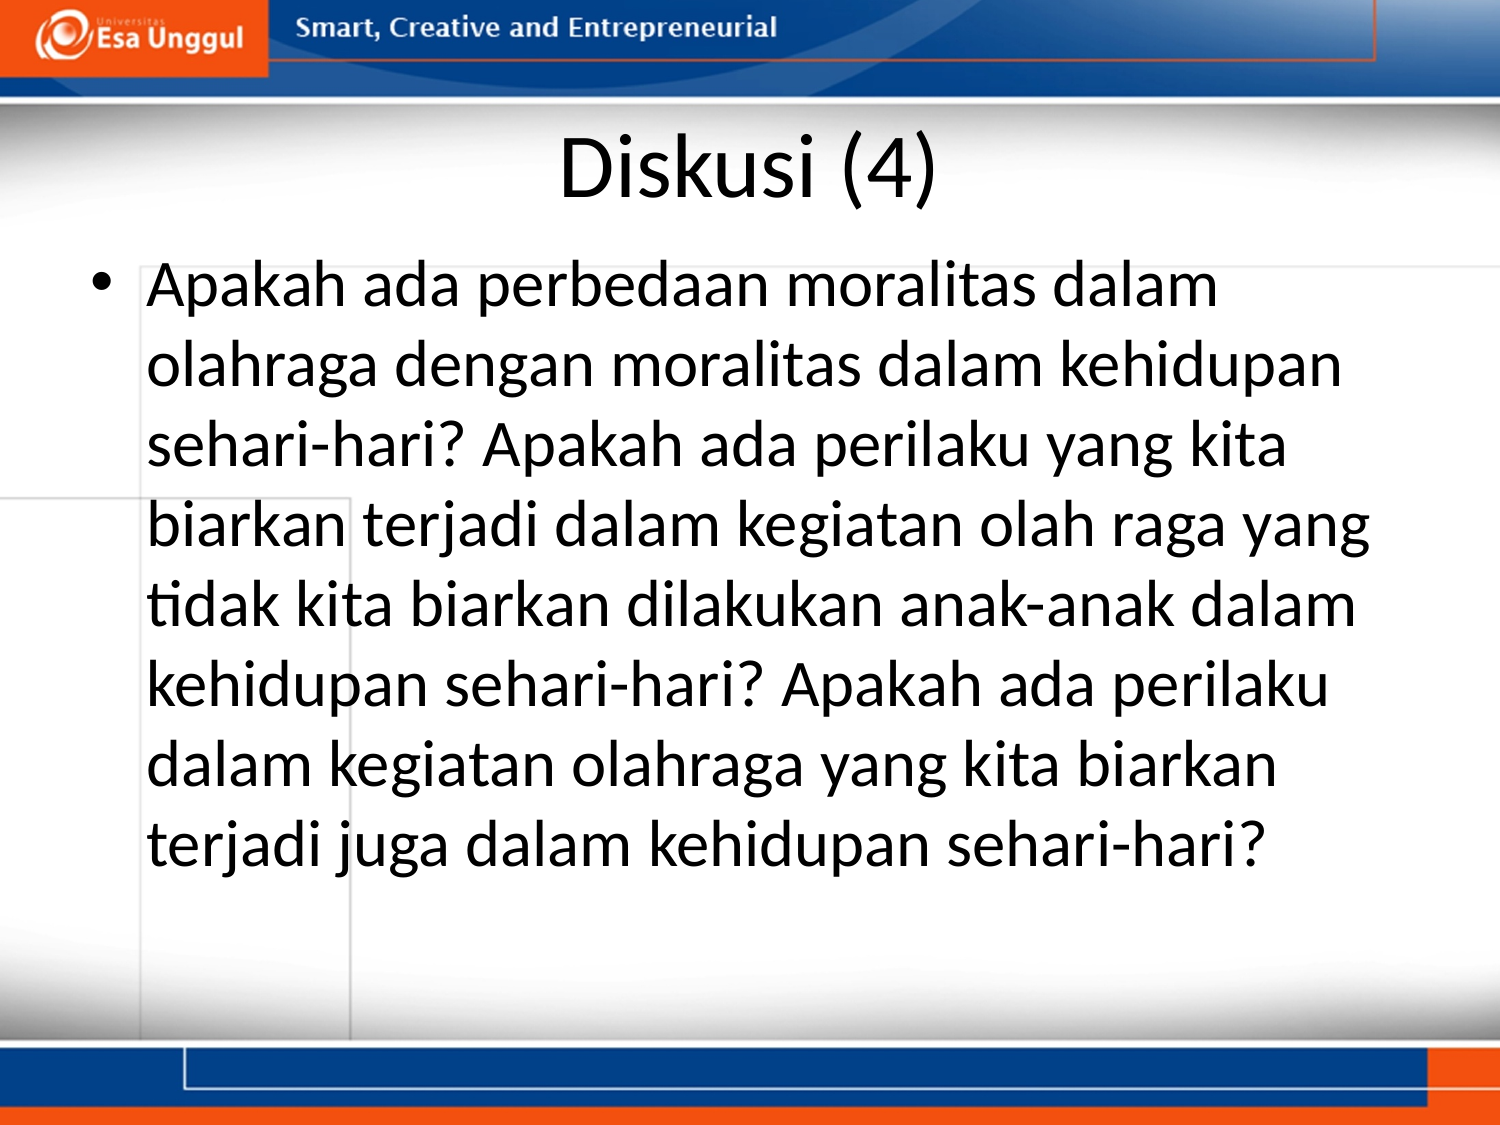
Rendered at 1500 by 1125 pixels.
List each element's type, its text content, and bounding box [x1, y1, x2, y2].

picture [0, 0, 1500, 1125]
title Diskusi (4) [75, 90, 1425, 232]
list Apakah ada perbedaan moralitas dalam olahraga dengan moralitas dalam kehidupan sehari-hari? Apakah ada perilaku yang kita biarkan terjadi dalam kegiatan olah raga yang tidak kita biarkan dilakukan anak-anak dalam kehidupan sehari-hari? Apakah ada perilaku dalam kegiatan olahraga yang kita biarkan terjadi juga dalam kehidupan sehari-hari? [75, 232, 1425, 1043]
